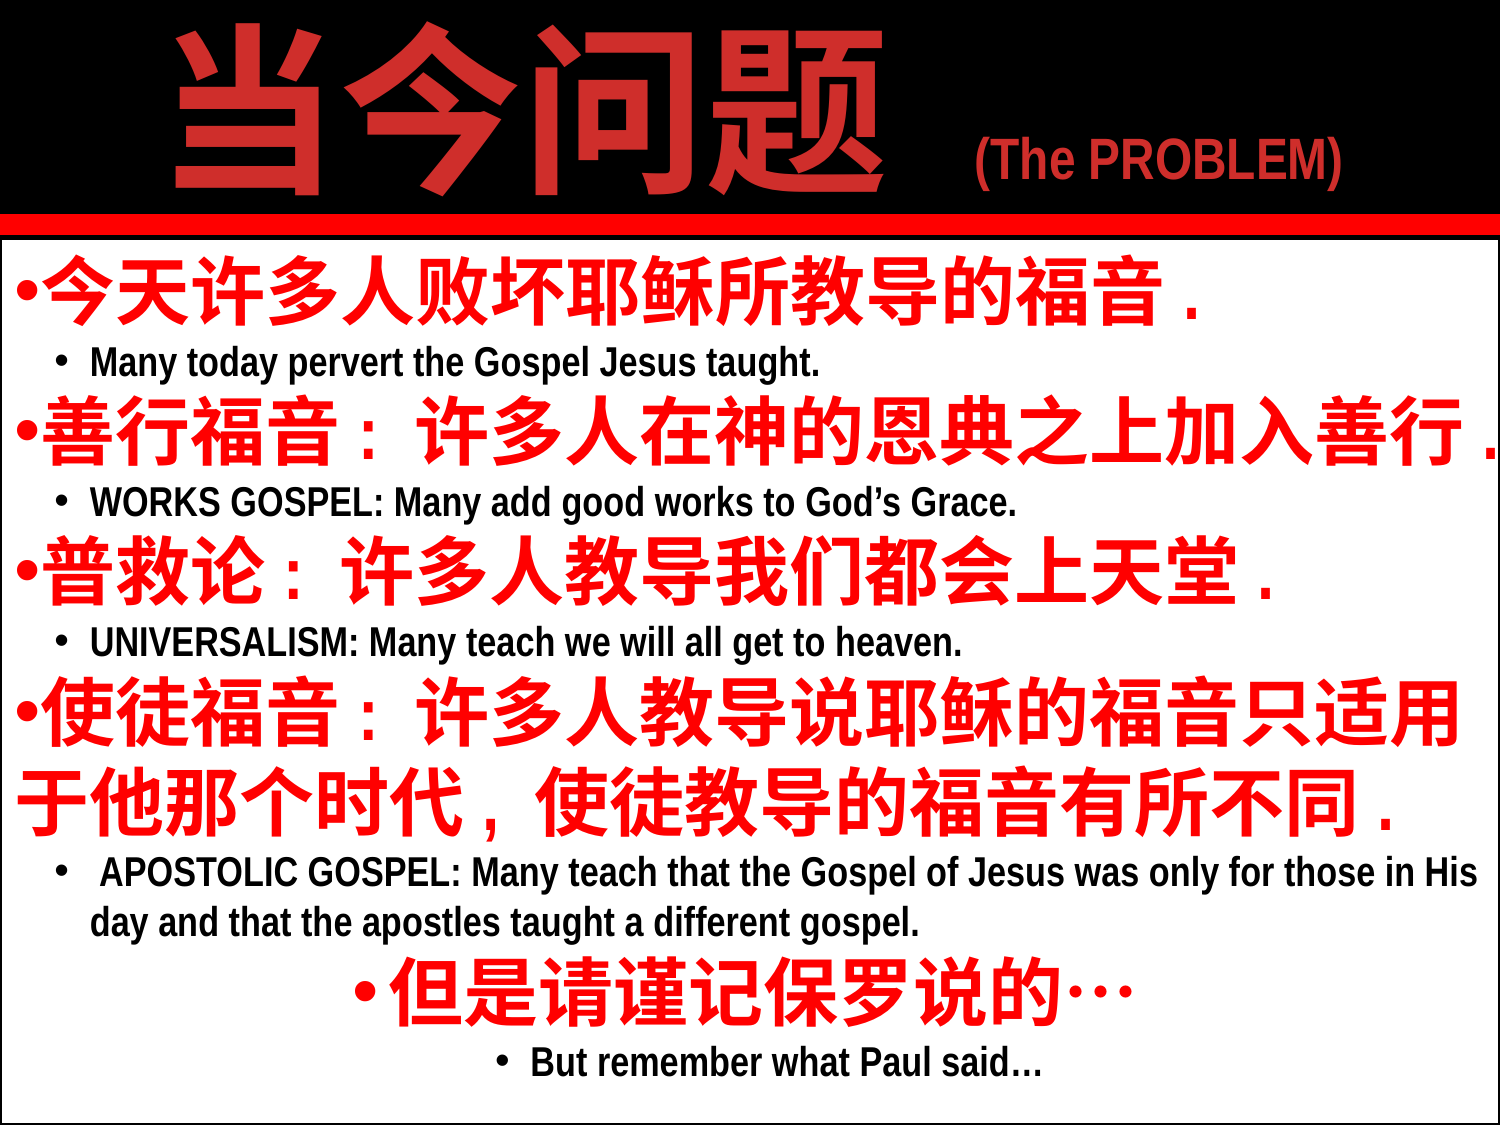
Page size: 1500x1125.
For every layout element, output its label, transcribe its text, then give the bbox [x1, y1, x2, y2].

text_box 今天许多人败坏耶稣所教导的福音. Many today pervert the Gospel Jesus taught. 善行福音: 许多人在神的恩典之上加入善行. WORKS GOSPEL: Many add good works to God’s Grace. 普救论: 许多人教导我们都会上天堂. UNIVERSALISM: Many teach we will all get to heaven. 使徒福音: 许多人教导说耶稣的福音只适用于他那个时代, 使徒教导的福音有所不同. APOSTOLIC GOSPEL: Many teach that the Gospel of Jesus was only for those in His day and that the apostles taught a different gospel. 但是请谨记保罗说的… But remember what Paul said… [0, 235, 1500, 1125]
text_box 当今问题 (The PROBLEM) [0, 0, 1500, 214]
